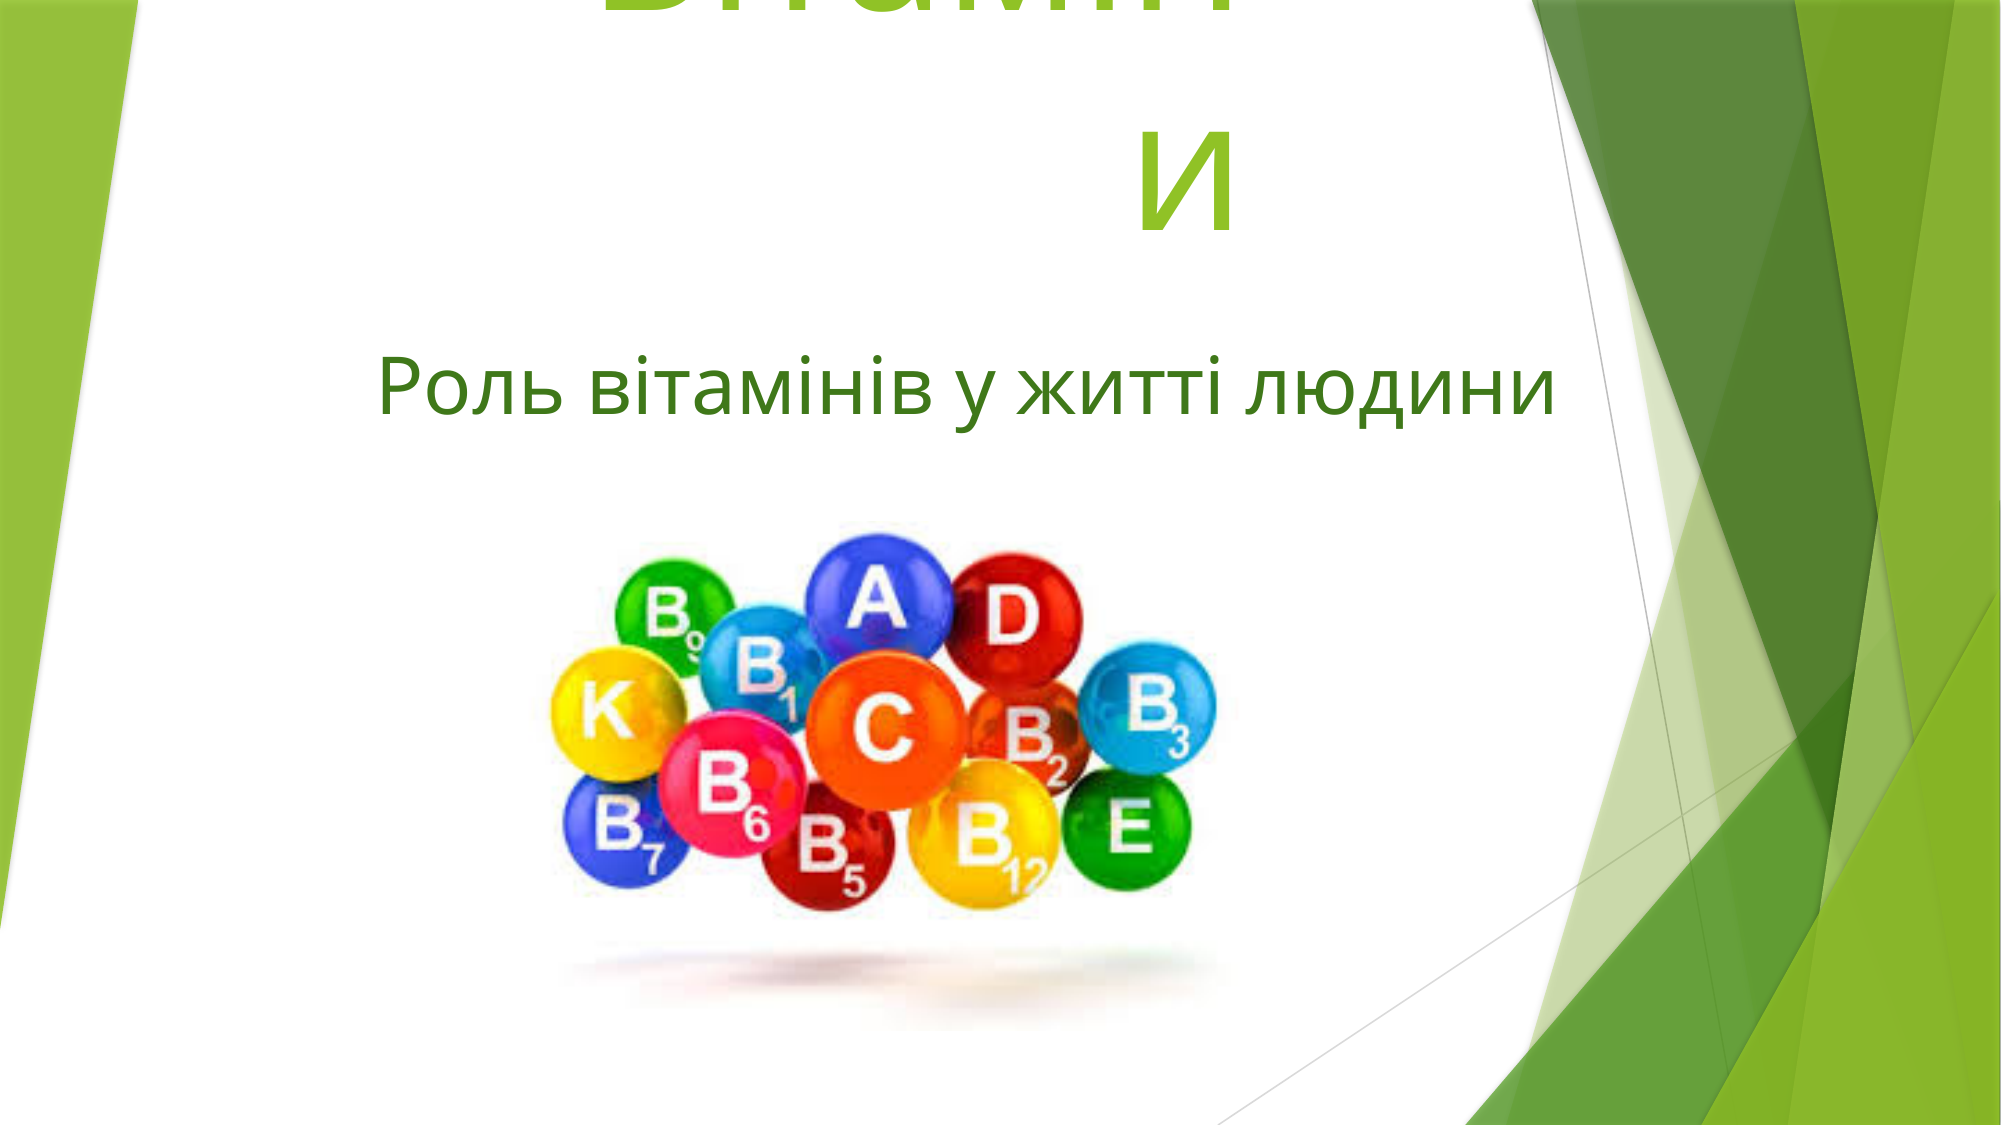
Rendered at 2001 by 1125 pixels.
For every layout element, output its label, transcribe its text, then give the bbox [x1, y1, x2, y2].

subtitle Роль вітамінів у житті людини [133, 327, 1575, 498]
picture [507, 520, 1267, 1031]
title Вітаміни [508, 91, 1261, 275]
